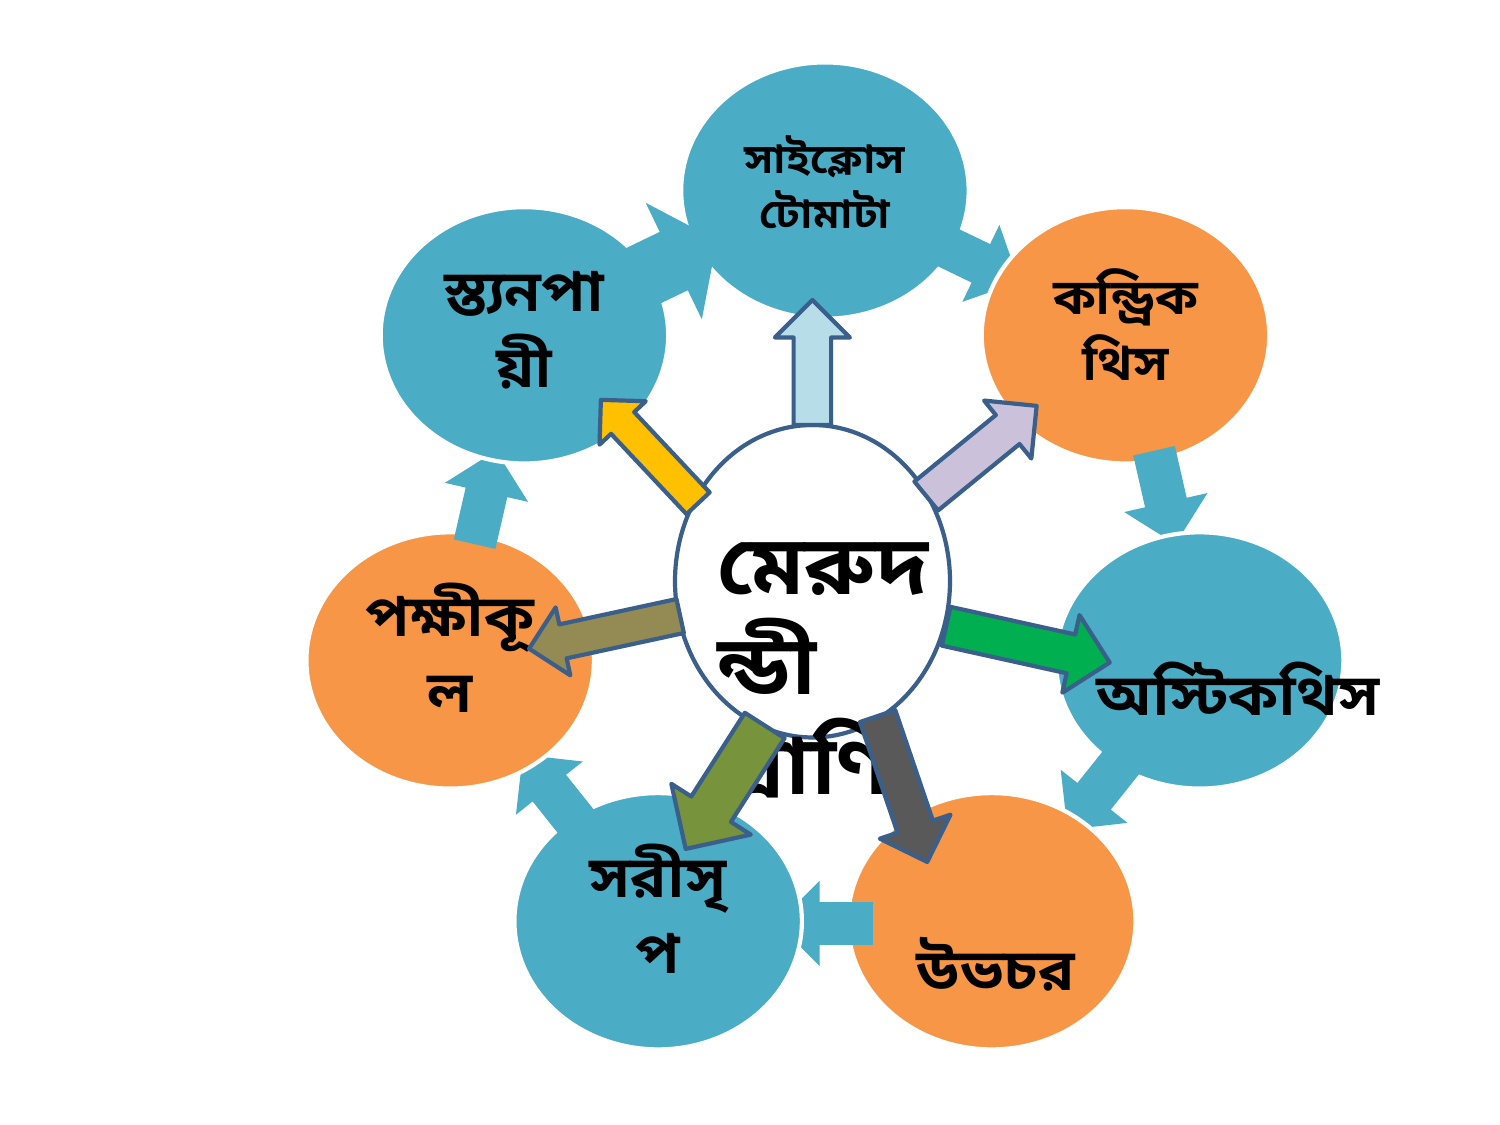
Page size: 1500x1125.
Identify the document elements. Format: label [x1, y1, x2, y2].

text_box [249, 62, 1401, 1088]
